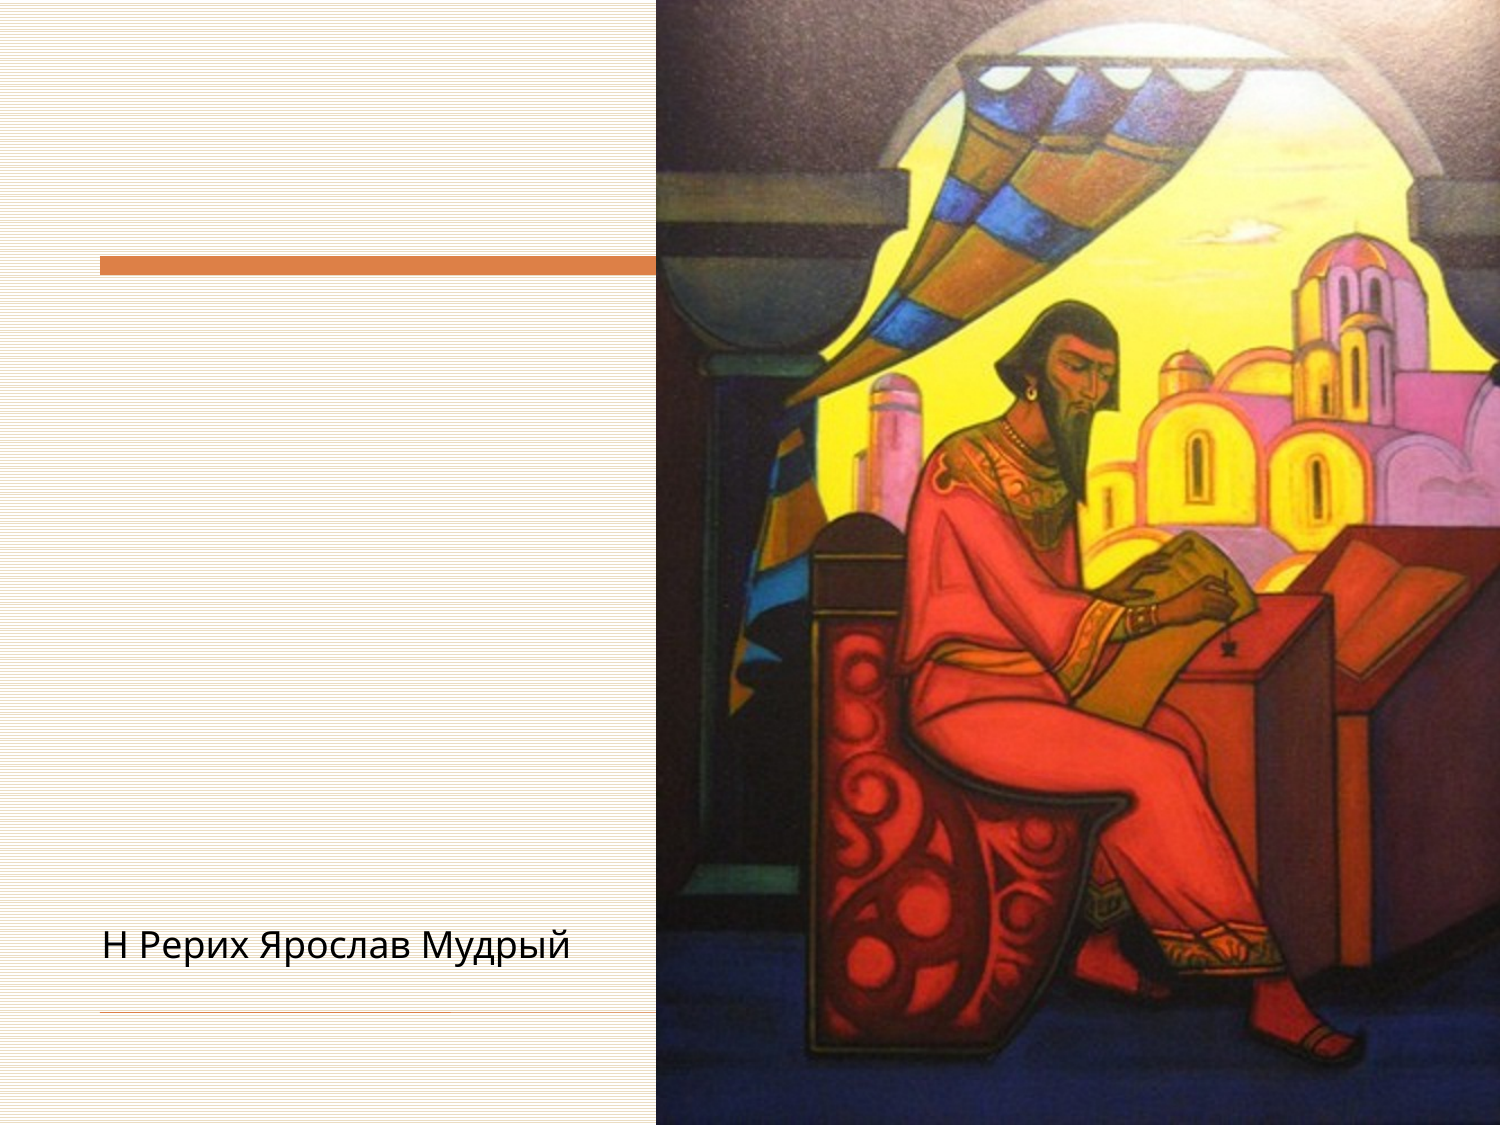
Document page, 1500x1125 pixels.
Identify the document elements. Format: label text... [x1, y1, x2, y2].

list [655, 0, 1500, 1125]
text_box Н Рерих Ярослав Мудрый [86, 913, 587, 974]
